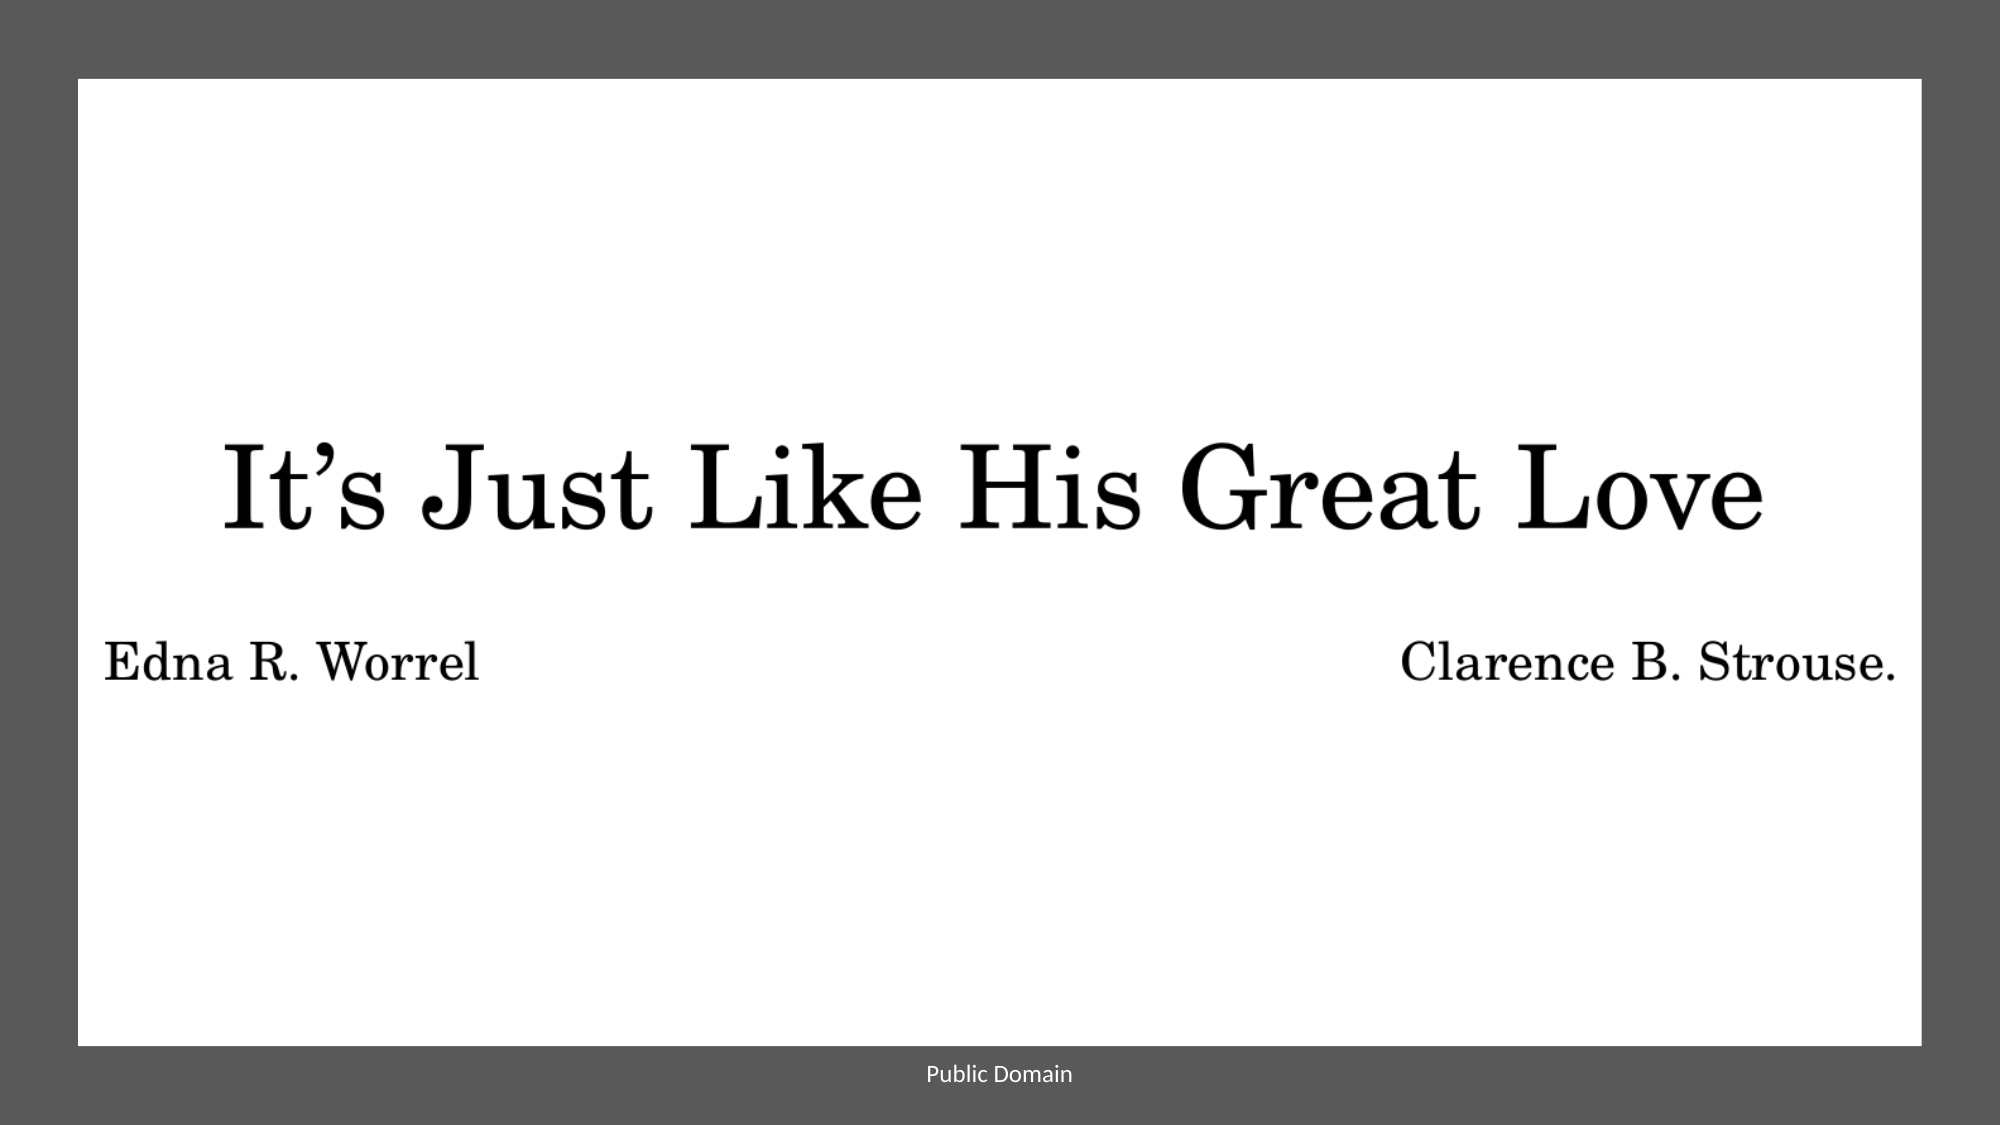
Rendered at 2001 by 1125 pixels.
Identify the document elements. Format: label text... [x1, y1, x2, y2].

text_box [0, 0, 2000, 1125]
footer Public Domain [662, 1042, 1338, 1103]
text_box [77, 78, 1923, 1047]
picture [105, 430, 1895, 695]
